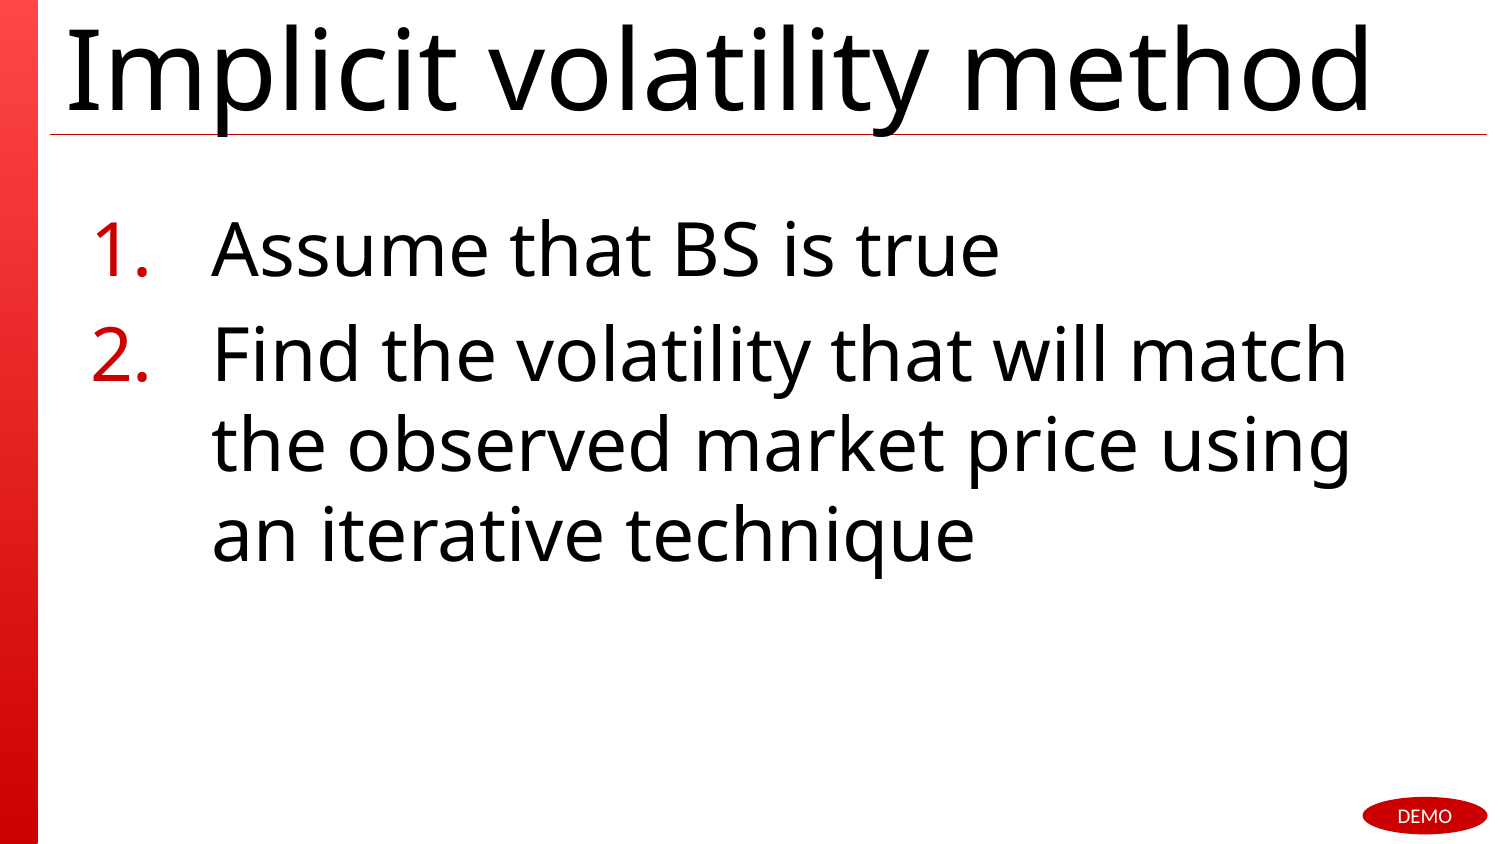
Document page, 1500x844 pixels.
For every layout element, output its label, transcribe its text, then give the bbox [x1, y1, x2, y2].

title Implicit volatility method [50, 9, 1488, 122]
list Assume that BS is true Find the volatility that will match the observed market price using an iterative technique [75, 193, 1475, 844]
text_box DEMO [1361, 795, 1489, 836]
